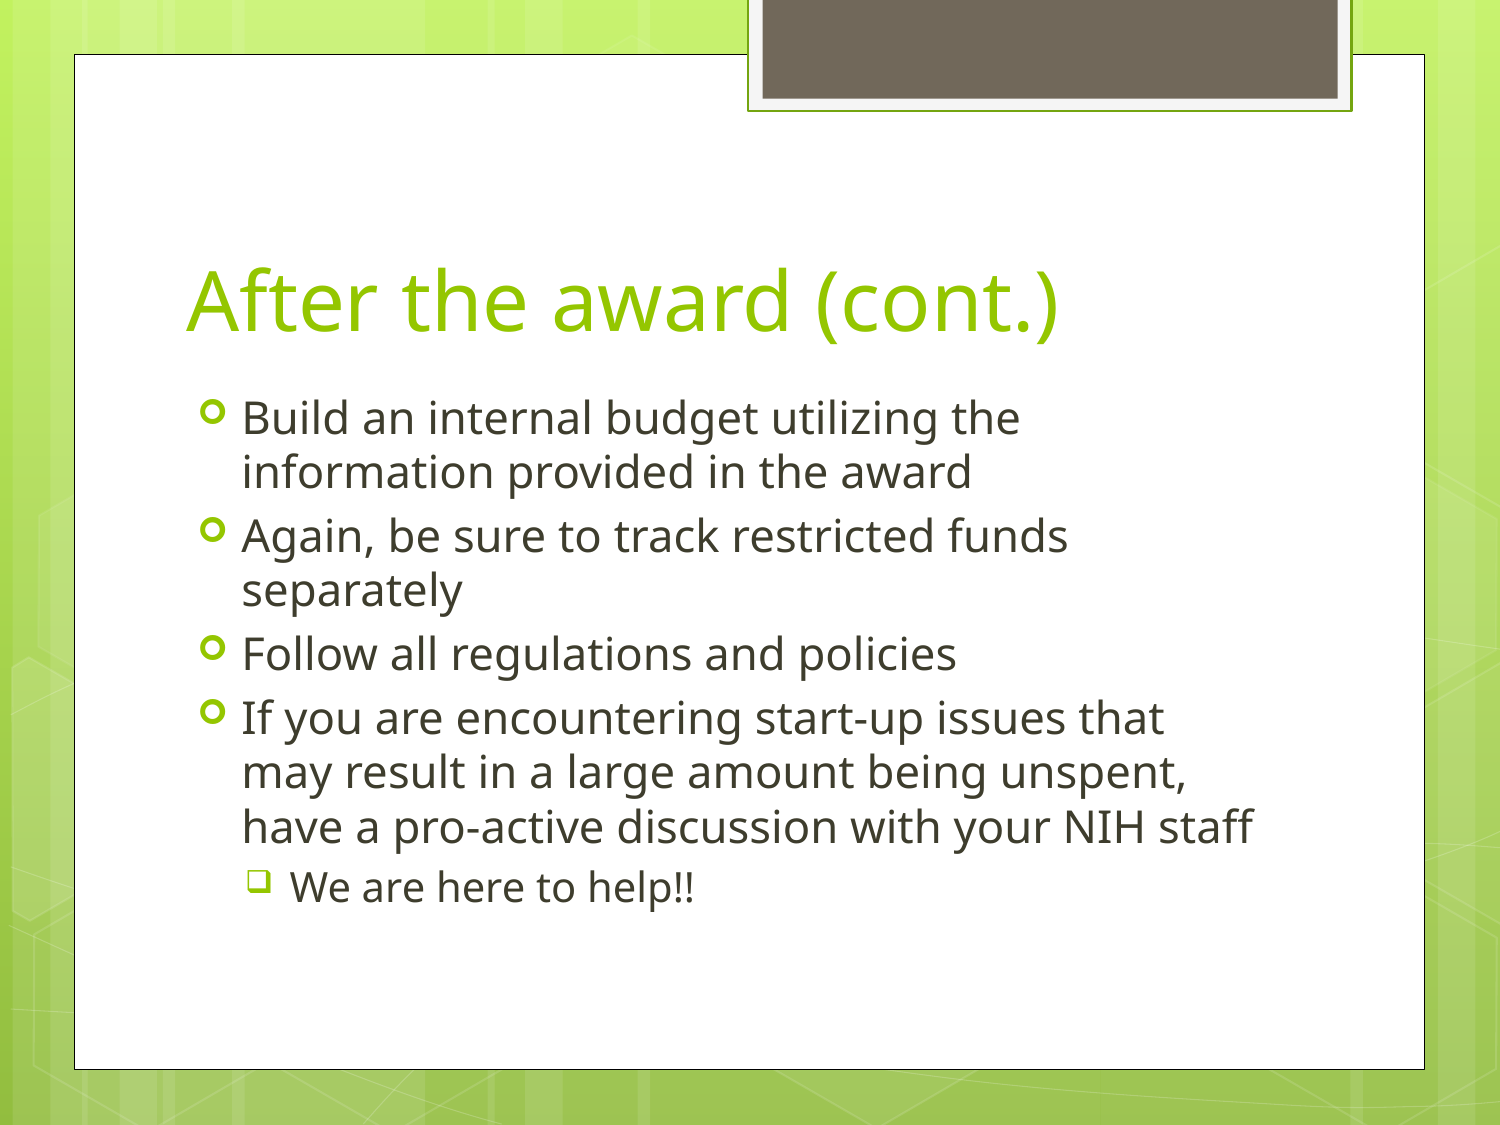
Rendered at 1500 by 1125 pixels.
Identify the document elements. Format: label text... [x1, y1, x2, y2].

list Build an internal budget utilizing the information provided in the award Again, be sure to track restricted funds separately Follow all regulations and policies If you are encountering start-up issues that may result in a large amount being unspent, have a pro-active discussion with your NIH staff We are here to help!! [171, 381, 1283, 957]
title After the award (cont.) [171, 168, 1324, 357]
